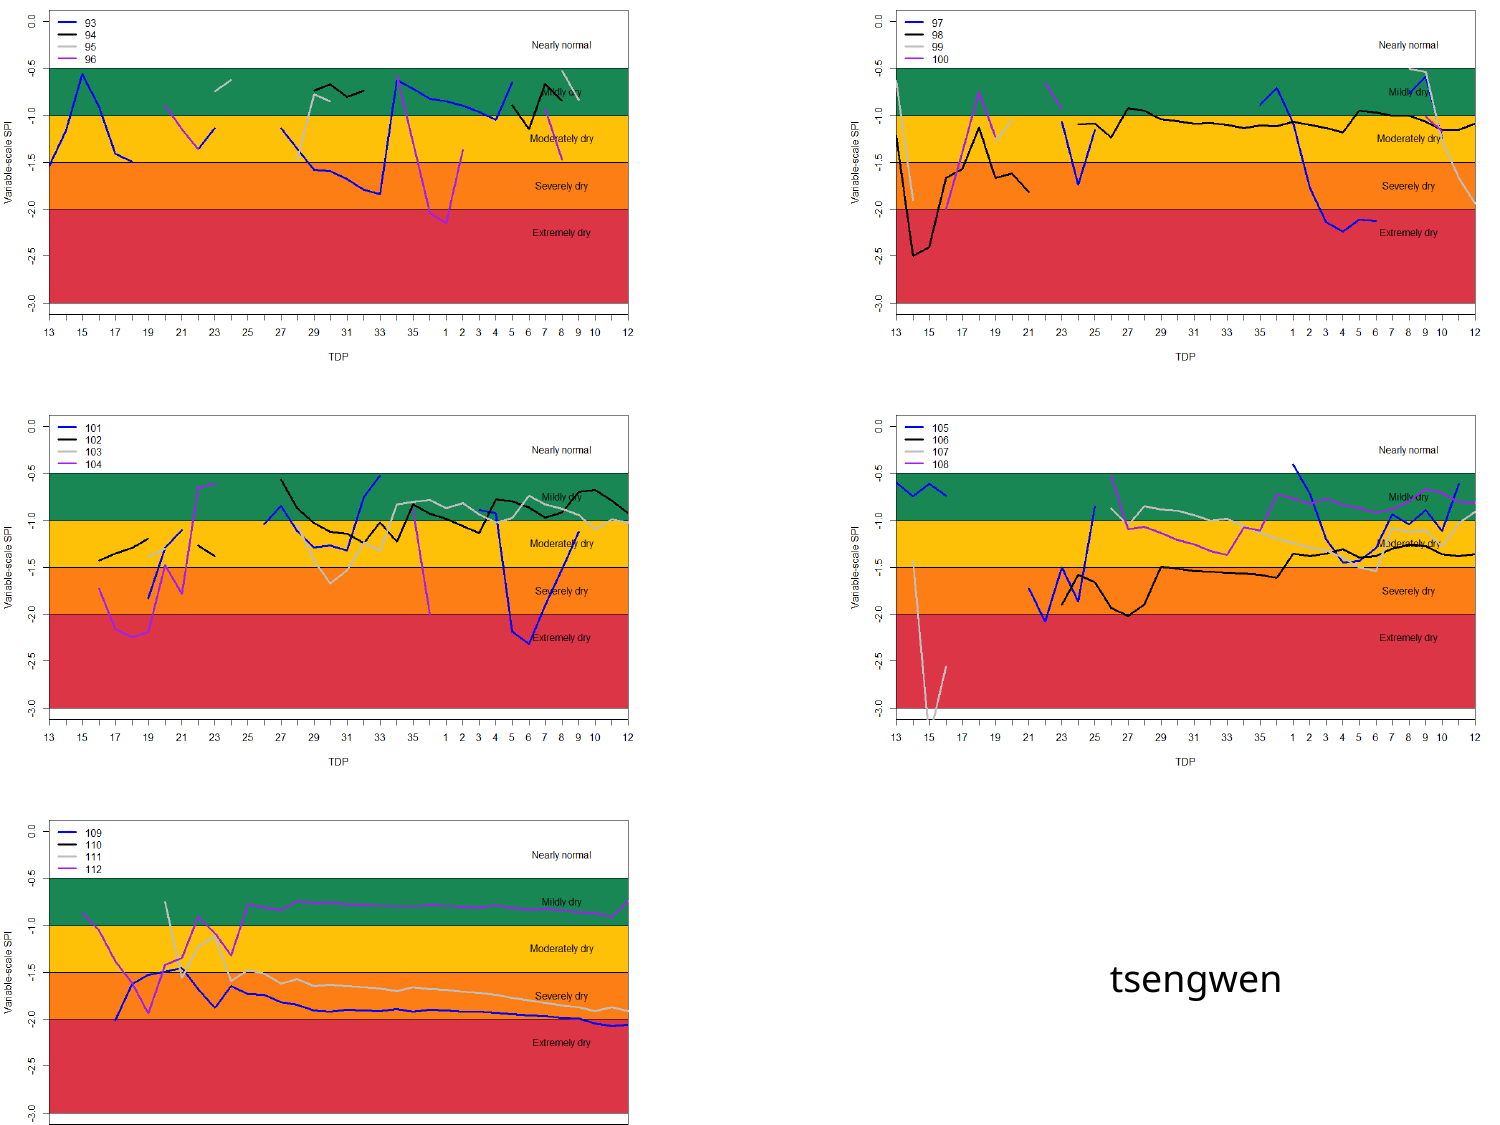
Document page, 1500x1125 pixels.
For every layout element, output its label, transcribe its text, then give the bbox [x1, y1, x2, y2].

picture [0, 365, 653, 1125]
picture [846, 0, 1500, 781]
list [0, 0, 653, 365]
text_box tsengwen [1095, 947, 1333, 1008]
